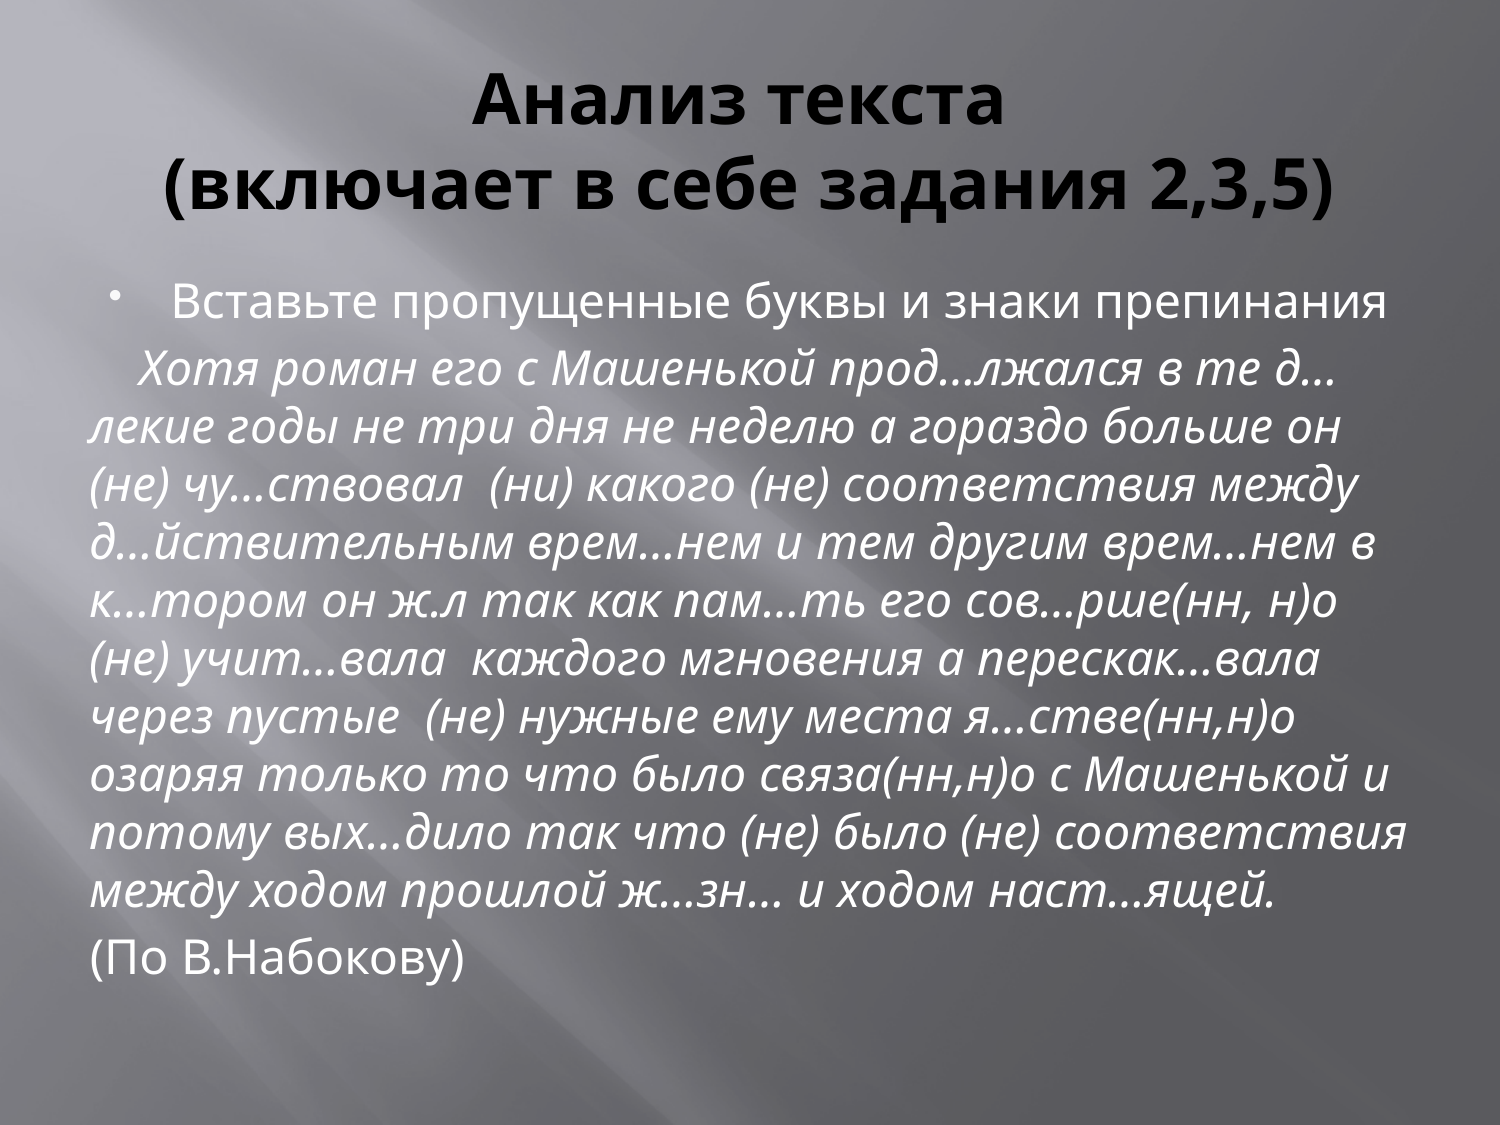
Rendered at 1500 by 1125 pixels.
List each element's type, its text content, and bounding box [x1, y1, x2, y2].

title Анализ текста (включает в себе задания 2,3,5) [75, 45, 1425, 233]
list Вставьте пропущенные буквы и знаки препинания Хотя роман его с Машенькой прод…лжался в те д…лекие годы не три дня не неделю а гораздо больше он (не) чу…ствовал (ни) какого (не) соответствия между д…йствительным врем…нем и тем другим врем…нем в к…тором он ж.л так как пам…ть его сов…рше(нн, н)о (не) учит…вала каждого мгновения а перескак…вала через пустые (не) нужные ему места я…стве(нн,н)о озаряя только то что было связа(нн,н)о с Машенькой и потому вых…дило так что (не) было (не) соответствия между ходом прошлой ж…зн… и ходом наст…ящей. (По В.Набокову) [75, 262, 1425, 1035]
